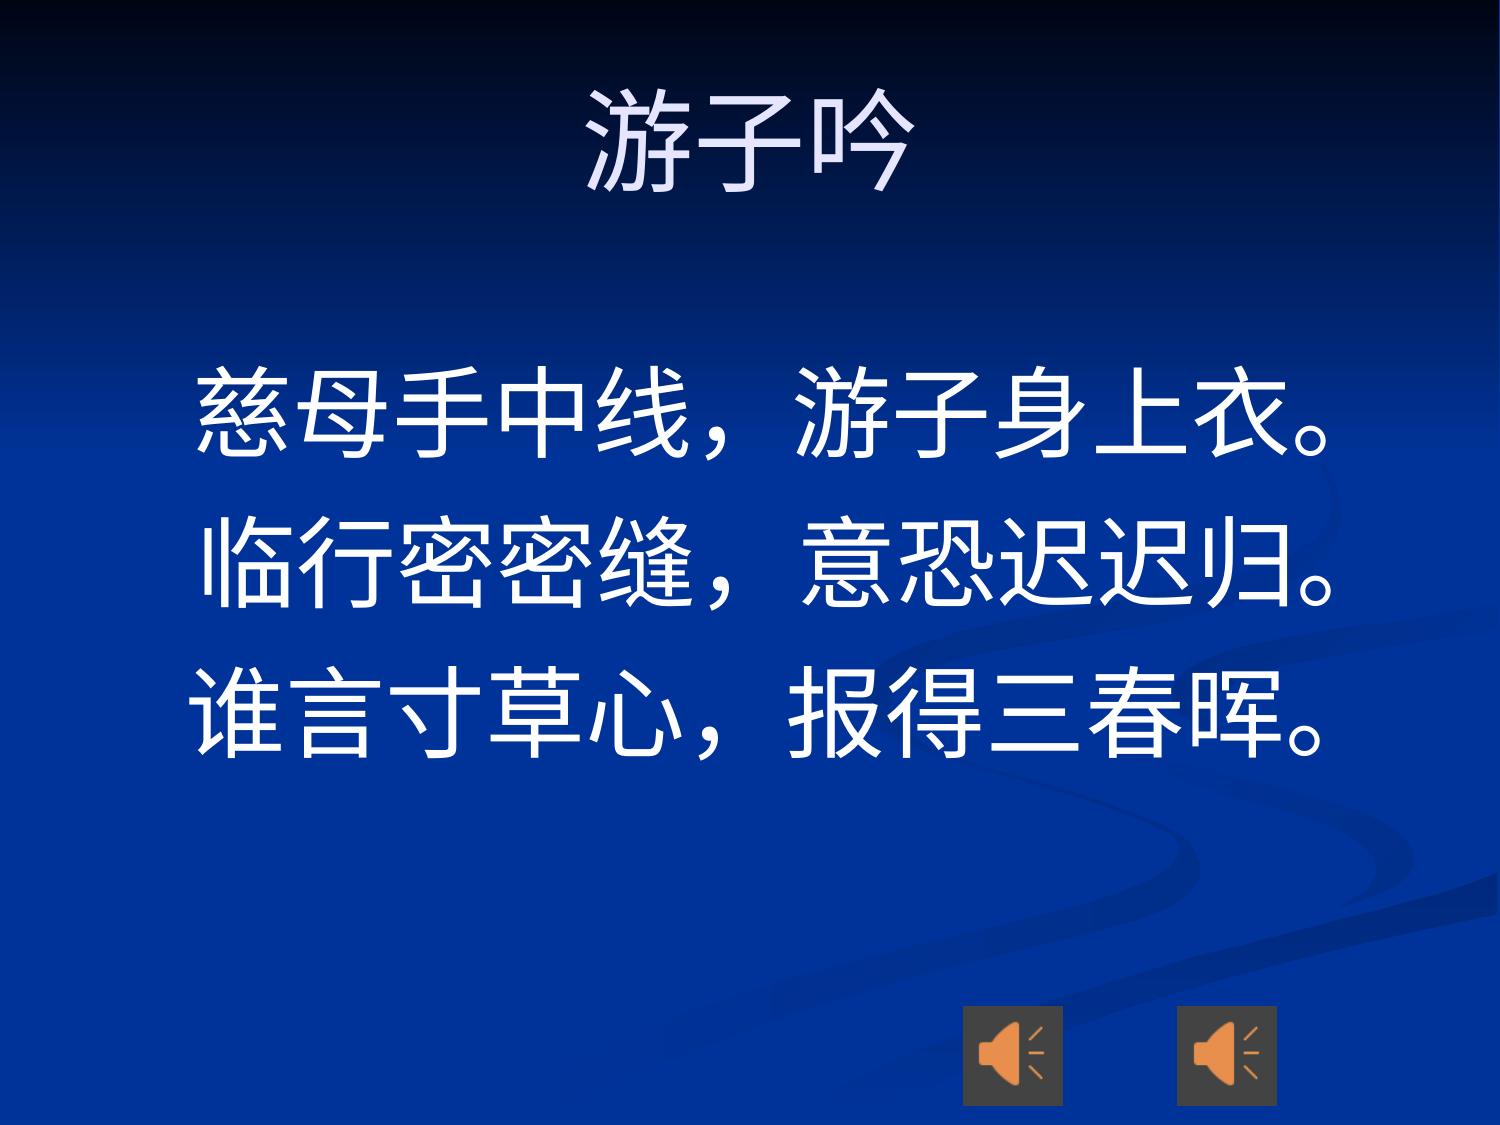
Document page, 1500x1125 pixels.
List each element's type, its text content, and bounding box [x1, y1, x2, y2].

title 游子吟 [74, 44, 1426, 233]
list 慈母手中线，游子身上衣。 临行密密缝，意恐迟迟归。 谁言寸草心，报得三春晖。 [112, 312, 1426, 1006]
picture [1176, 1004, 1278, 1107]
picture [961, 1004, 1064, 1107]
